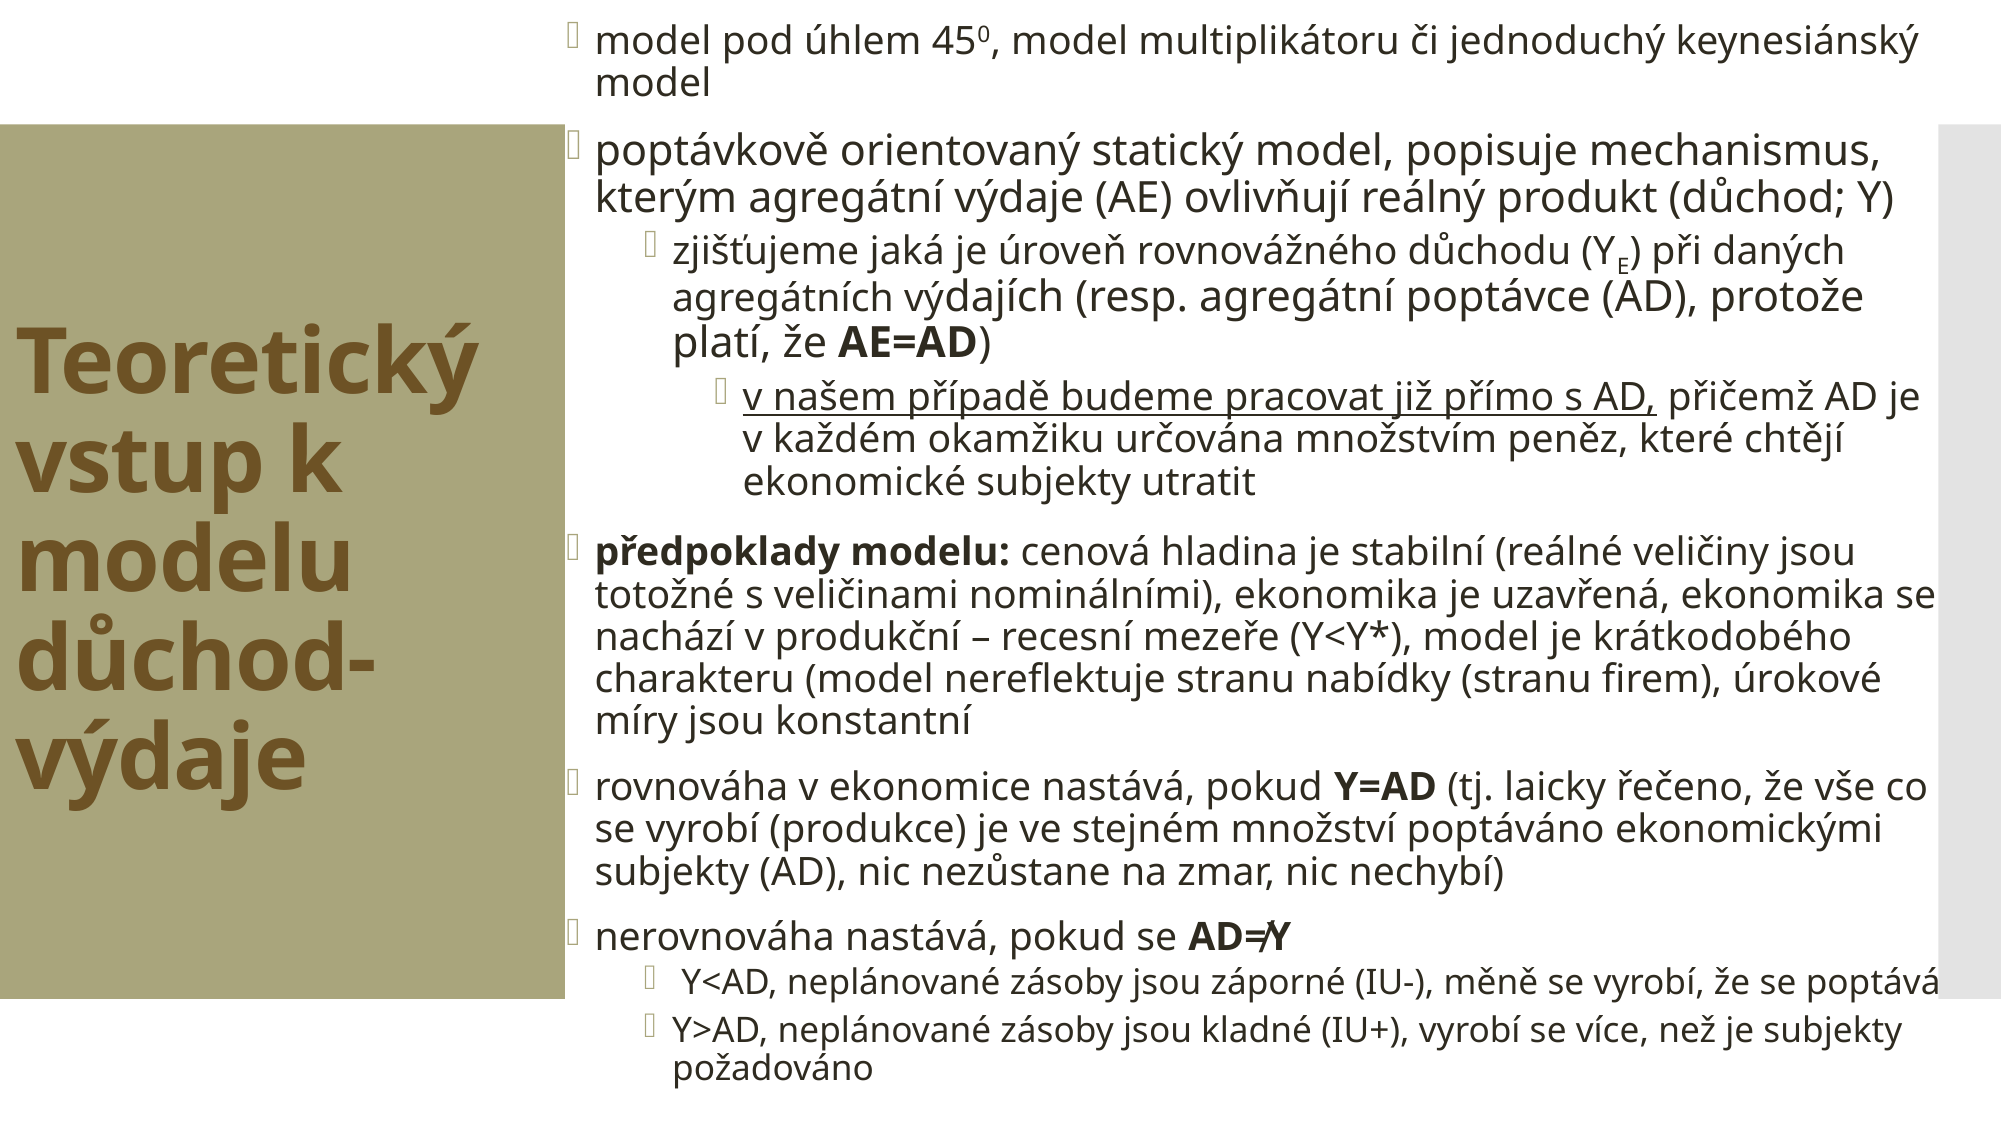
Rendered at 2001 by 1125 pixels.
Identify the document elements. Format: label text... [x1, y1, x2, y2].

title Teoretický vstup k modelu důchod-výdaje [0, 184, 551, 940]
list model pod úhlem 450, model multiplikátoru či jednoduchý keynesiánský model poptávkově orientovaný statický model, popisuje mechanismus, kterým agregátní výdaje (AE) ovlivňují reálný produkt (důchod; Y) zjišťujeme jaká je úroveň rovnovážného důchodu (YE) při daných agregátních výdajích (resp. agregátní poptávce (AD), protože platí, že AE=AD) v našem případě budeme pracovat již přímo s AD, přičemž AD je v každém okamžiku určována množstvím peněz, které chtějí ekonomické subjekty utratit předpoklady modelu: cenová hladina je stabilní (reálné veličiny jsou totožné s veličinami nominálními), ekonomika je uzavřená, ekonomika se nachází v produkční – recesní mezeře (Y<Y*), model je krátkodobého charakteru (model nereflektuje stranu nabídky (stranu firem), úrokové míry jsou konstantní rovnováha v ekonomice nastává, pokud Y=AD (tj. laicky řečeno, že vše co se vyrobí (produkce) je ve stejném množství poptáváno ekonomickými subjekty (AD), nic nezůstane na zmar, nic nechybí) nerovnováha nastává, pokud se AD≠Y Y<AD, neplánované zásoby jsou záporné (IU-), měně se vyrobí, že se poptává Y>AD, neplánované zásoby jsou kladné (IU+), vyrobí se více, než je subjekty požadováno [551, 13, 1964, 1114]
